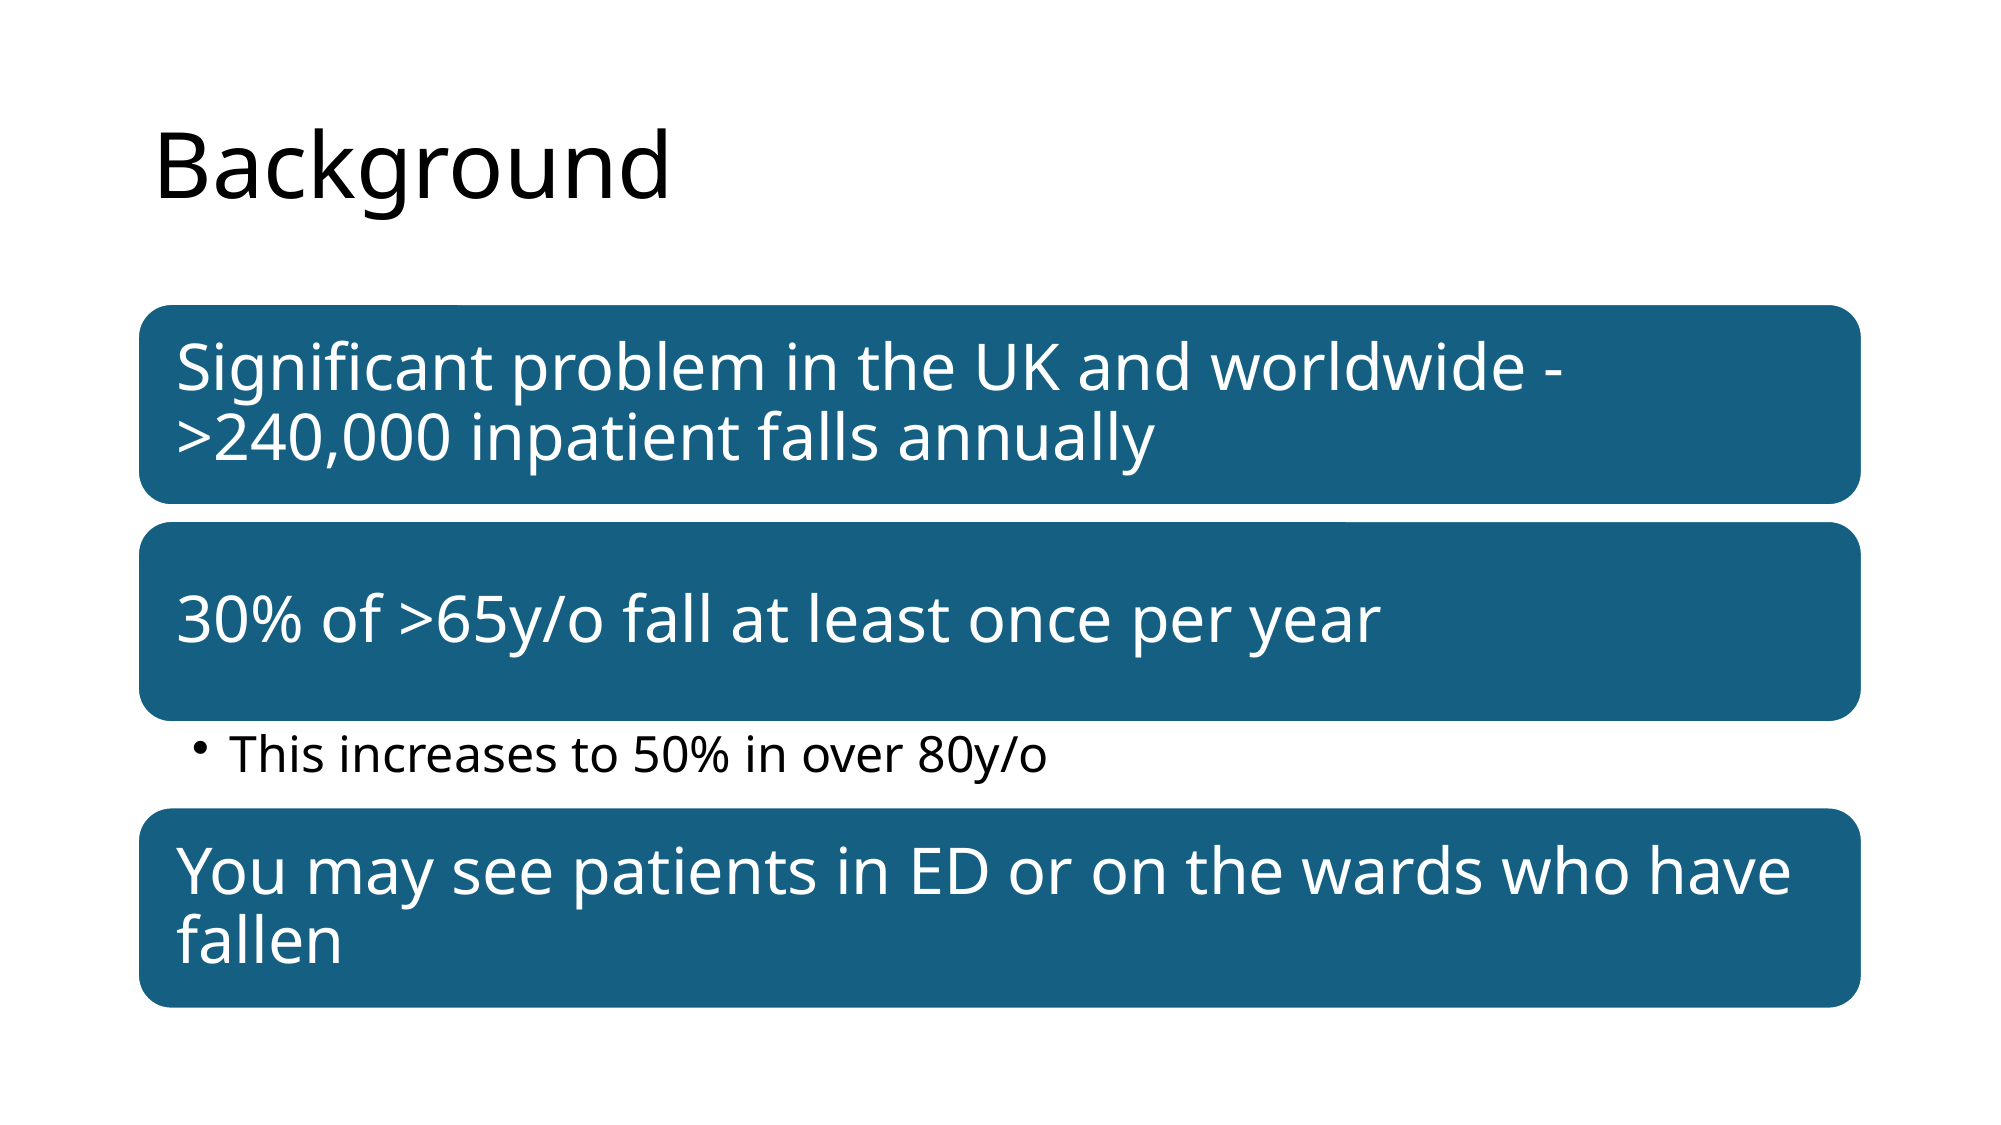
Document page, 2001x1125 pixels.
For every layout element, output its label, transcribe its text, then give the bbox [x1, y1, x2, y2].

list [136, 298, 1863, 1014]
title Background [137, 59, 1863, 278]
